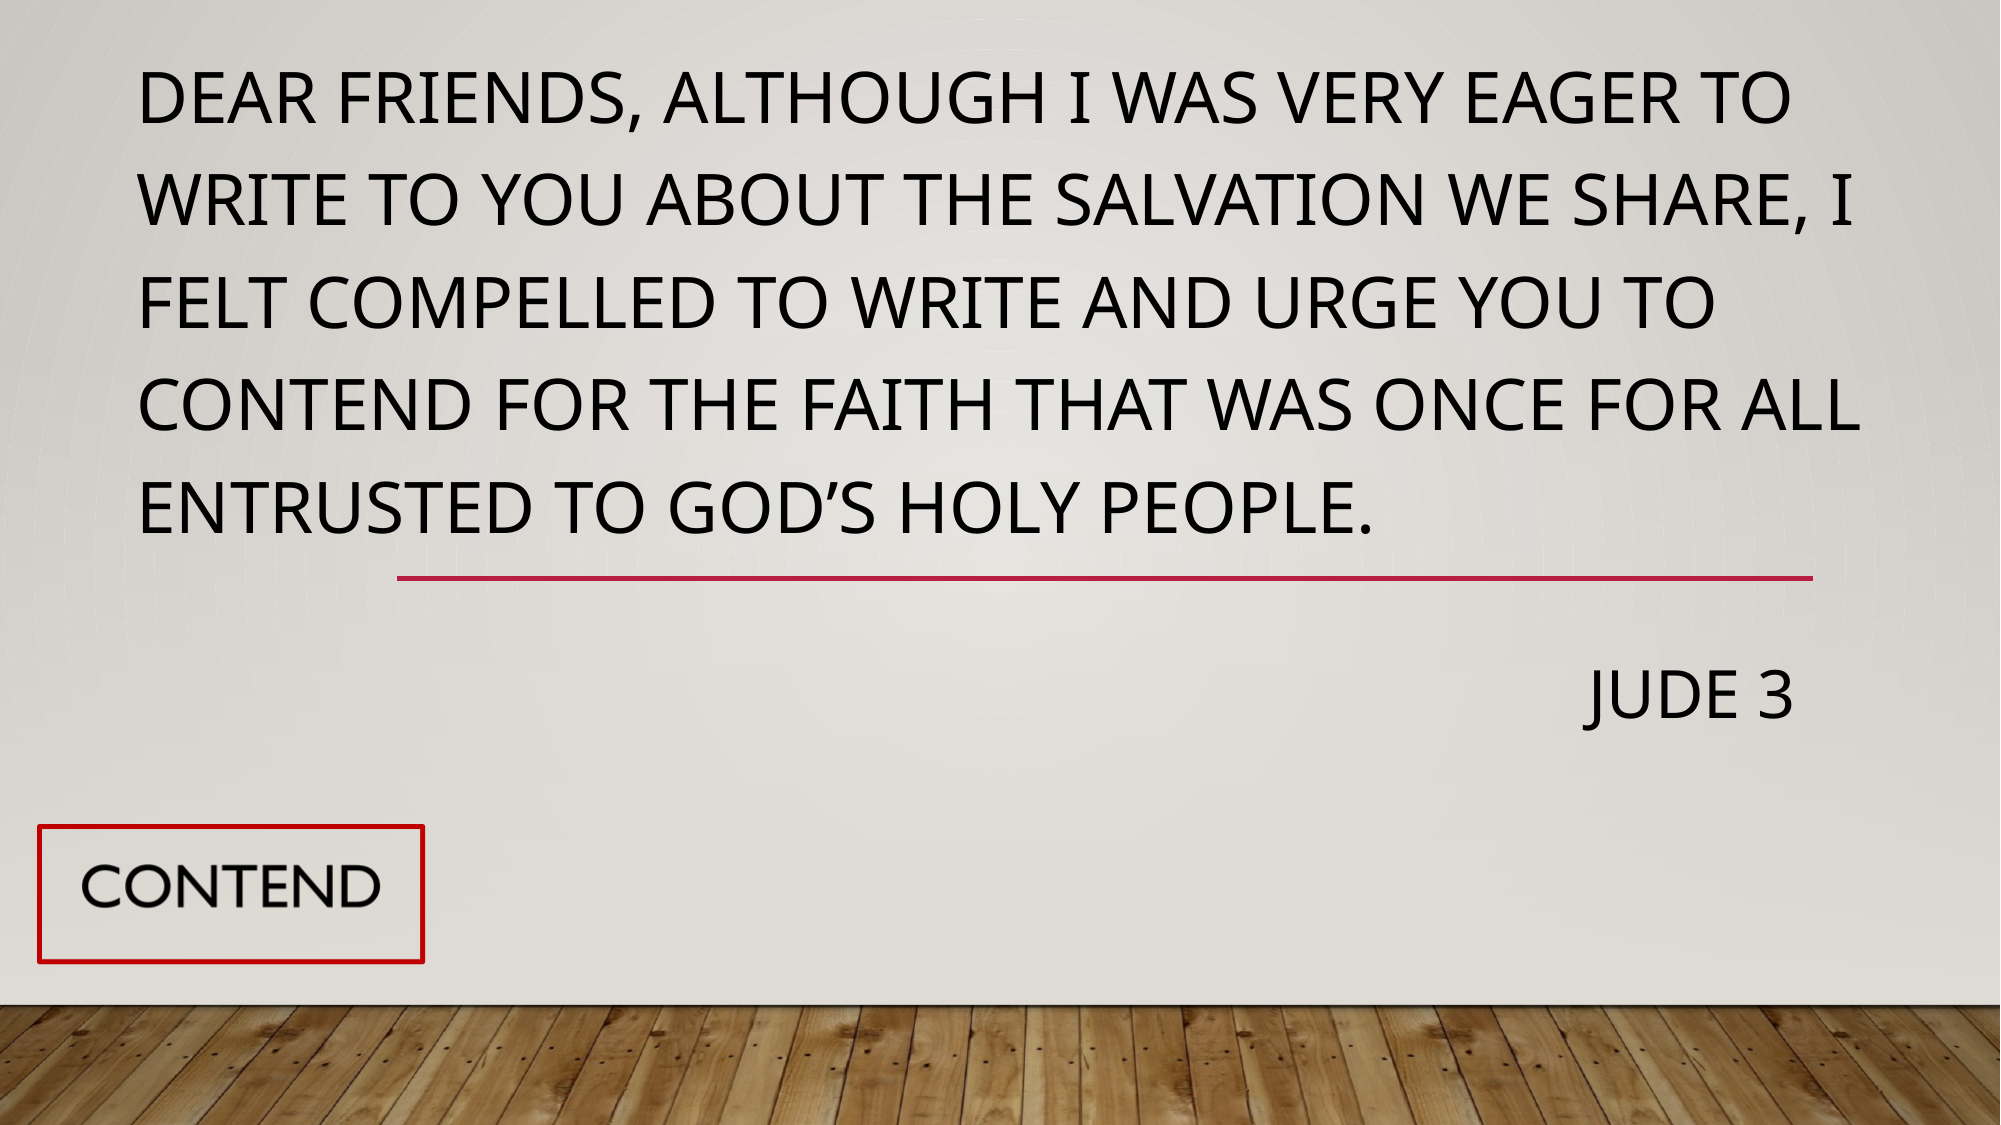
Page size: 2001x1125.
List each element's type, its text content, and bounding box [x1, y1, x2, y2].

picture [36, 823, 426, 966]
subtitle Dear friends, although I was very eager to write to you about the salvation we share, I felt compelled to write and urge you to contend for the faith that was once for all entrusted to God’s holy people. [121, 19, 1948, 563]
picture [0, 1005, 2000, 1125]
text_box Jude 3 [394, 621, 1812, 782]
